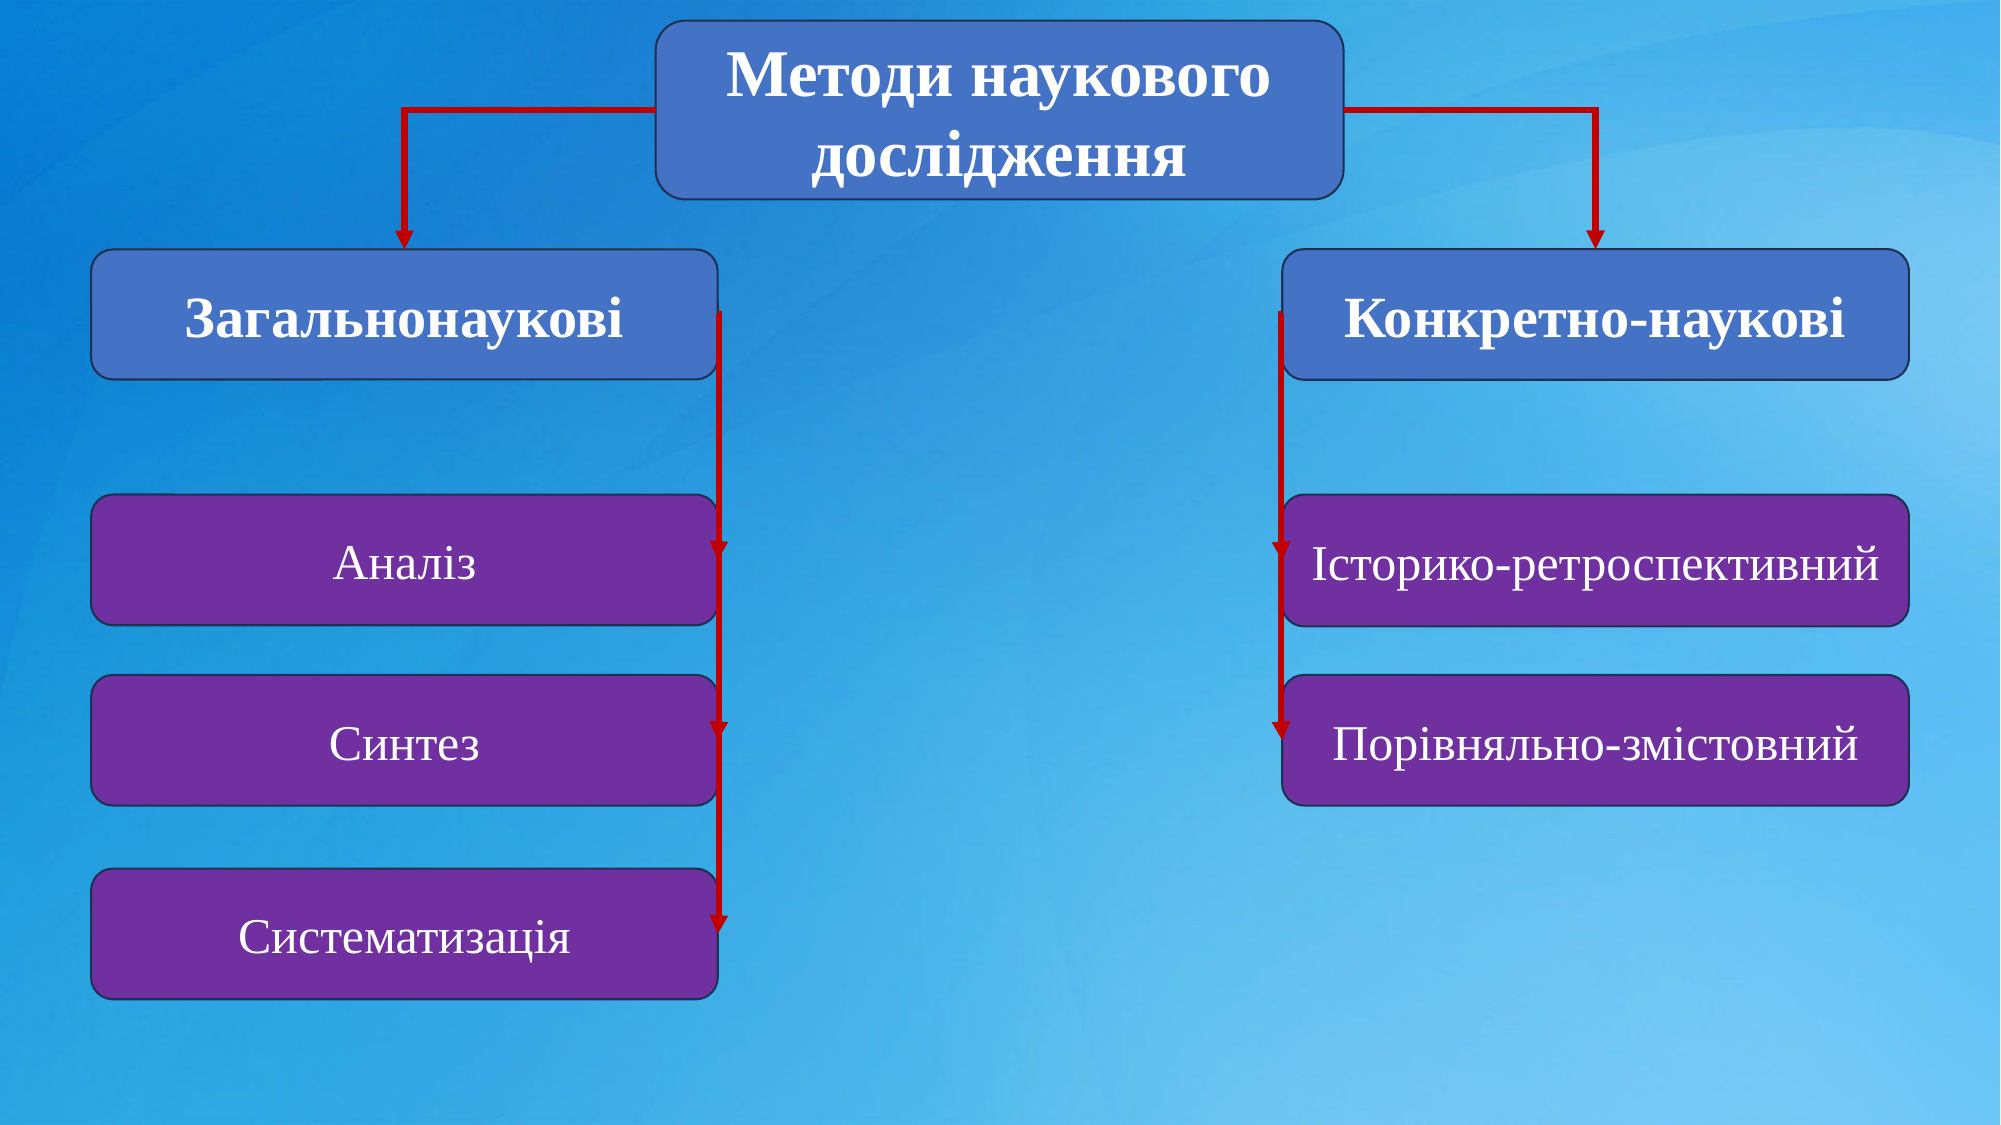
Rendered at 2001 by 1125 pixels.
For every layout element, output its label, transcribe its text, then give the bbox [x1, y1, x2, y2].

text_box Порівняльно-змістовний [1281, 673, 1910, 807]
text_box Історико-ретроспективний [1284, 493, 1910, 628]
text_box Аналіз [90, 493, 716, 627]
text_box Конкретно-наукові [1281, 248, 1910, 381]
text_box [404, 109, 656, 250]
text_box Систематизація [90, 867, 719, 1001]
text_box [1343, 109, 1596, 250]
picture [0, 0, 2001, 1125]
text_box Синтез [90, 673, 716, 807]
text_box Загальнонаукові [90, 248, 719, 381]
text_box Методи наукового дослідження [654, 19, 1345, 201]
